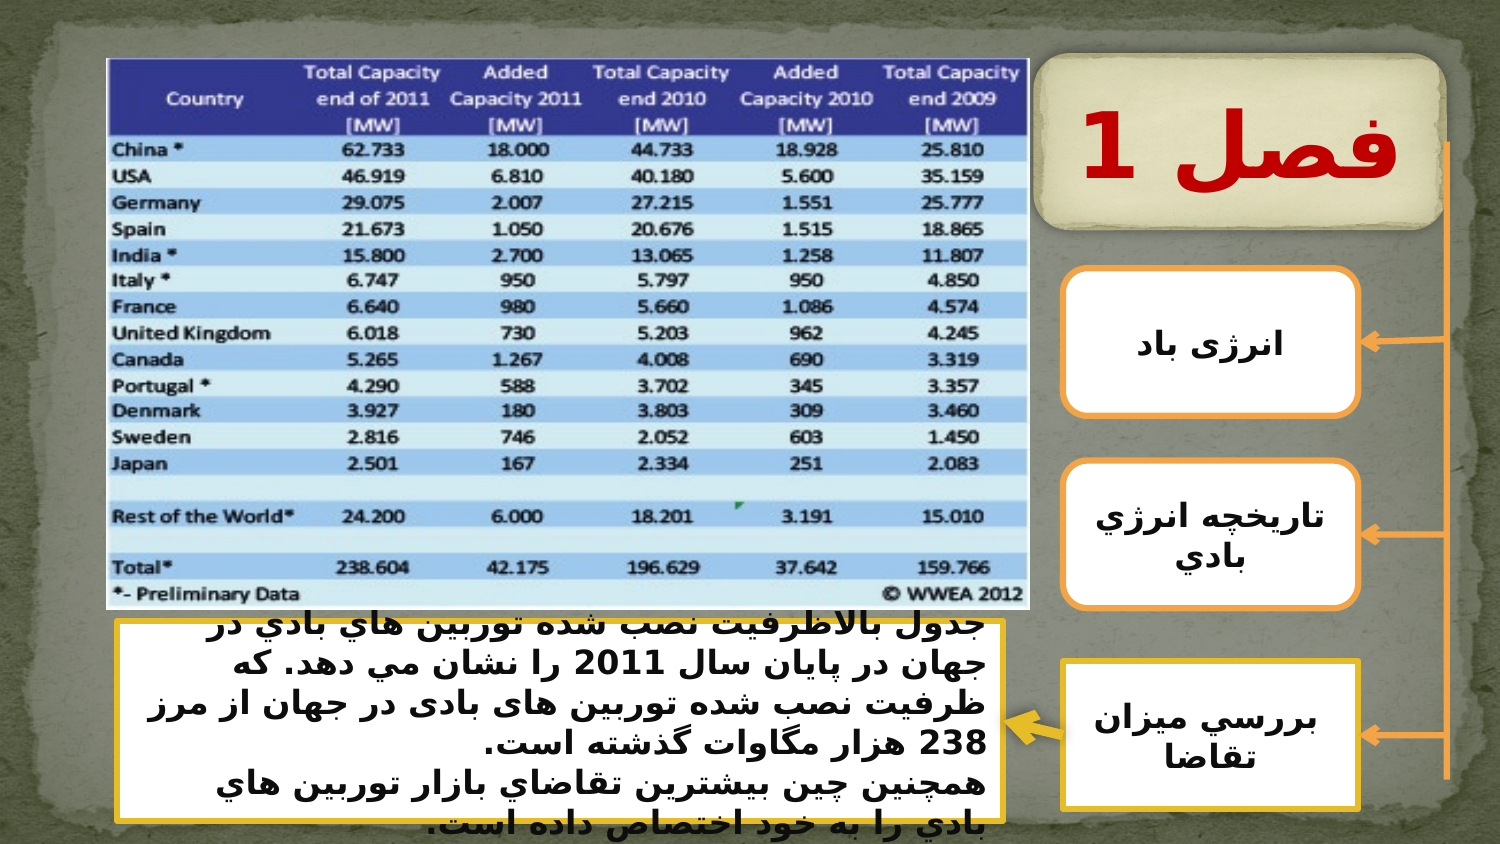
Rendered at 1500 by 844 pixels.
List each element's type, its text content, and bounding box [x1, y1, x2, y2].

text_box تاریخچه انرژي بادي [1059, 457, 1362, 612]
text_box بررسي ميزان تقاضا [1060, 658, 1361, 812]
text_box فصل 1 [1039, 53, 1447, 231]
text_box انرژی باد [1059, 265, 1362, 419]
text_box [1004, 723, 1061, 734]
text_box جدول بالاظرفيت نصب شده توربين هاي بادي در جهان در پايان سال 2011 را نشان مي دهد. كه ظرفيت نصب شده توربين هاى بادى در جهان از مرز 238 هزار مگاوات گذشته است. همچنين چين بيشترين تقاضاي بازار توربين هاي بادي را به خود اختصاص داده است. [114, 618, 1006, 824]
picture [106, 58, 1030, 610]
